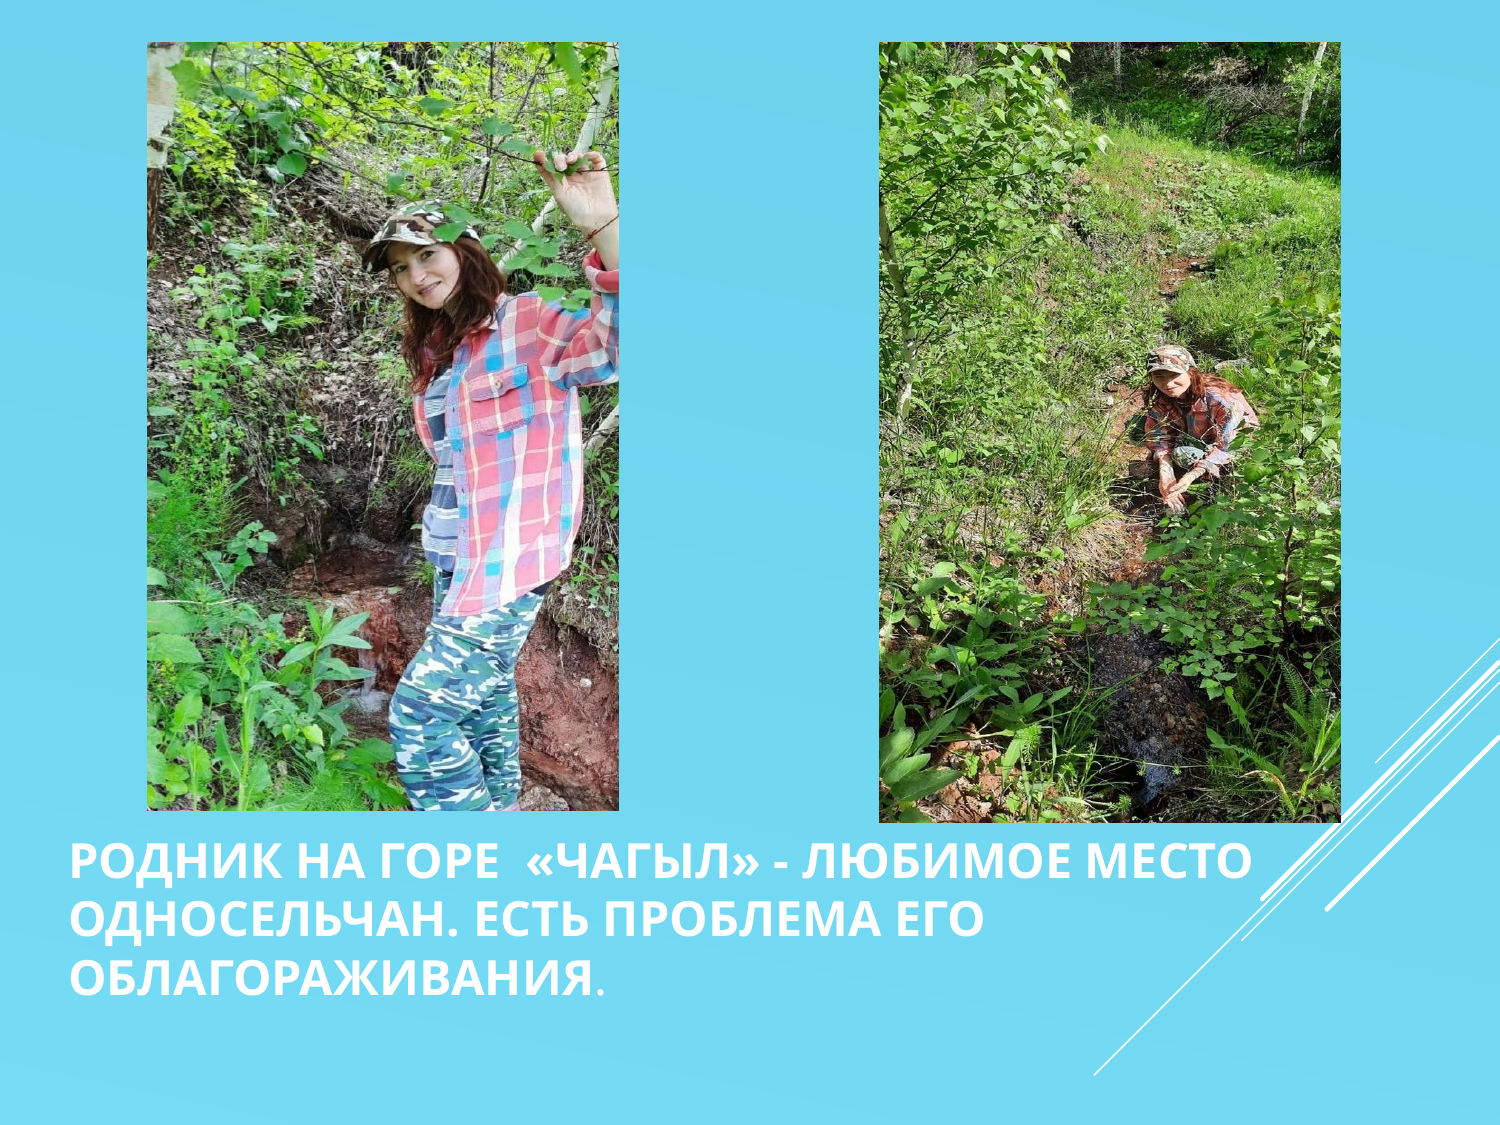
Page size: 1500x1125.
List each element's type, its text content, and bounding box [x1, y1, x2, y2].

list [879, 42, 1341, 823]
picture [147, 42, 619, 811]
title Родник на Горе «Чагыл» - любимое место односельчан. Есть проблема его облагораживания. [53, 763, 1459, 1014]
